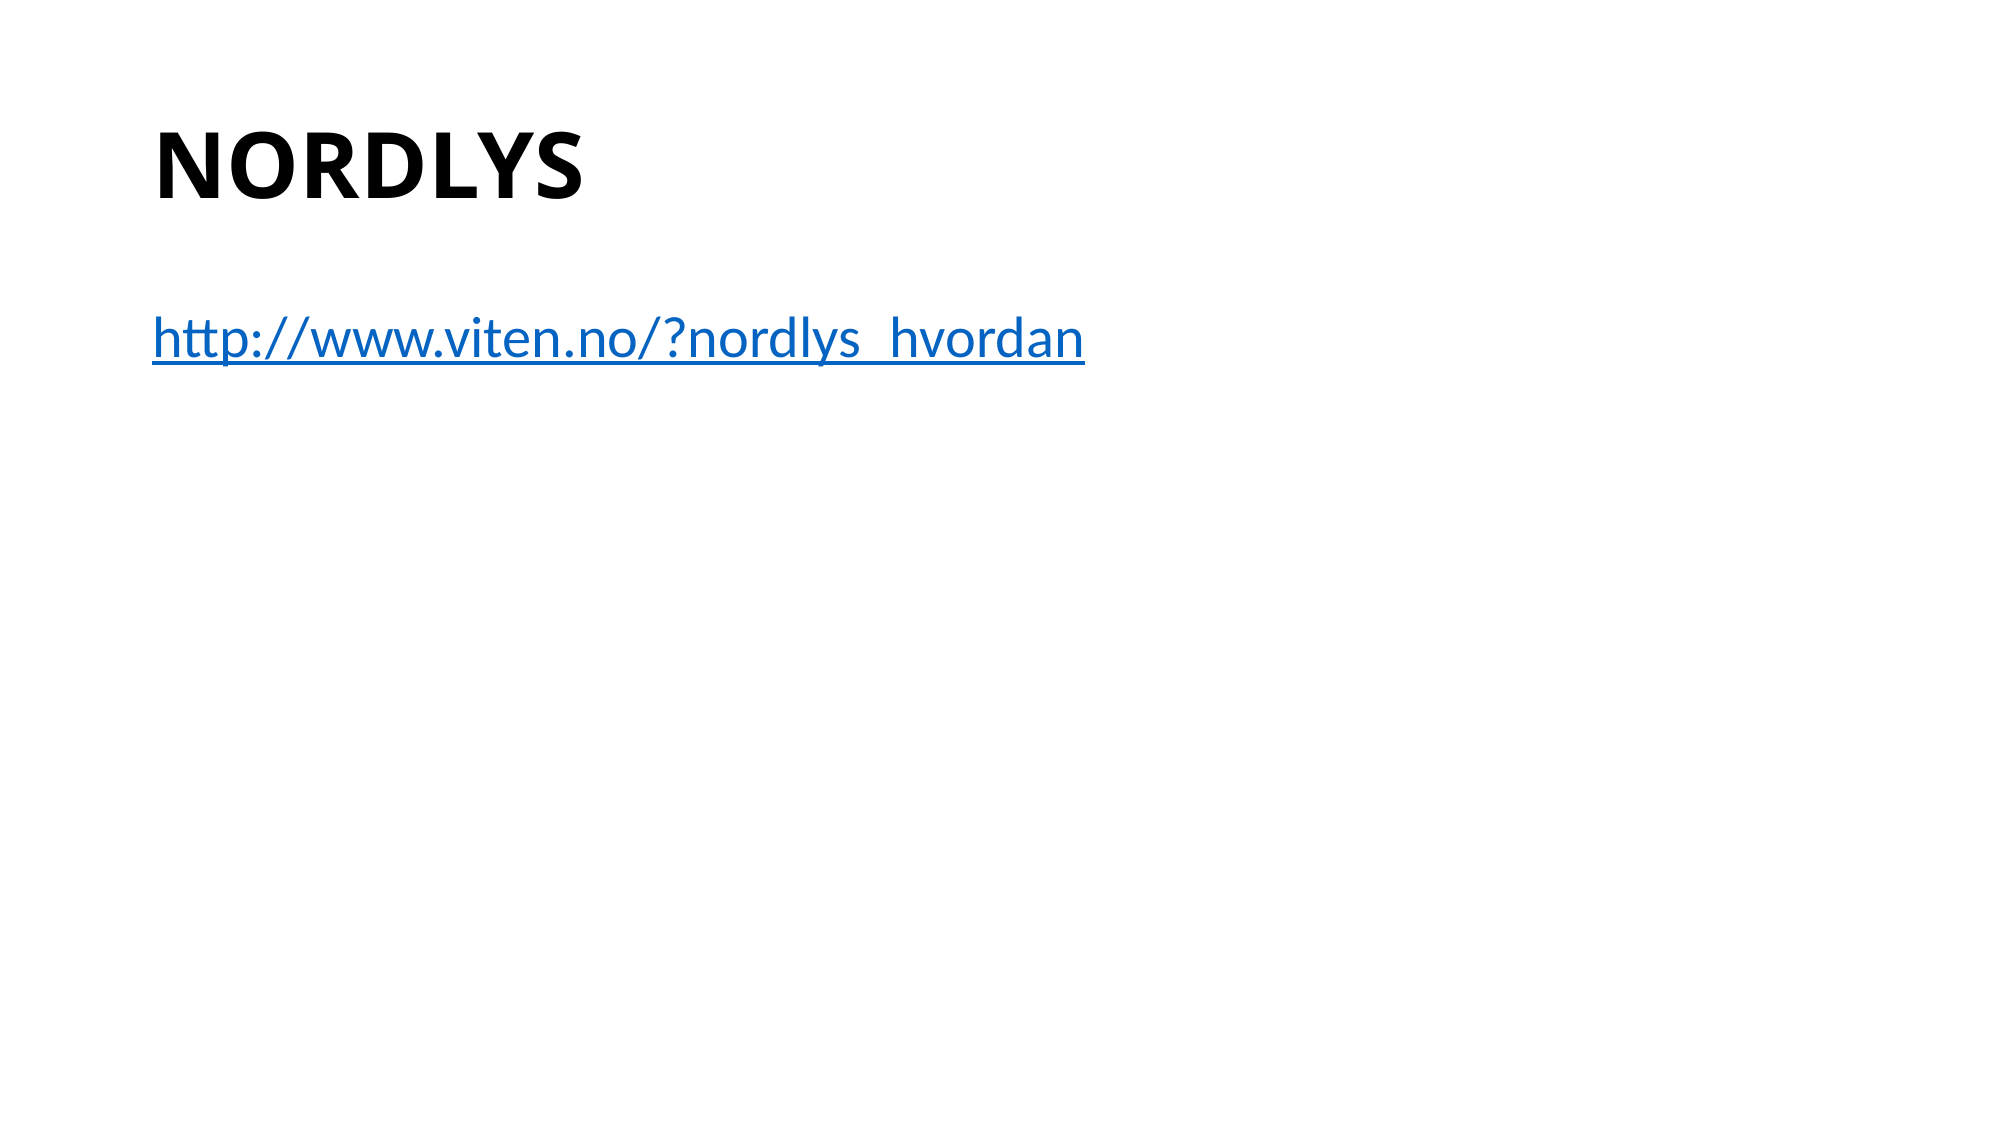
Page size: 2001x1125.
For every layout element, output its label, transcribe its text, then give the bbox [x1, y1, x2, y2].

title NORDLYS [137, 59, 1863, 278]
list http://www.viten.no/?nordlys_hvordan [137, 299, 1863, 1014]
